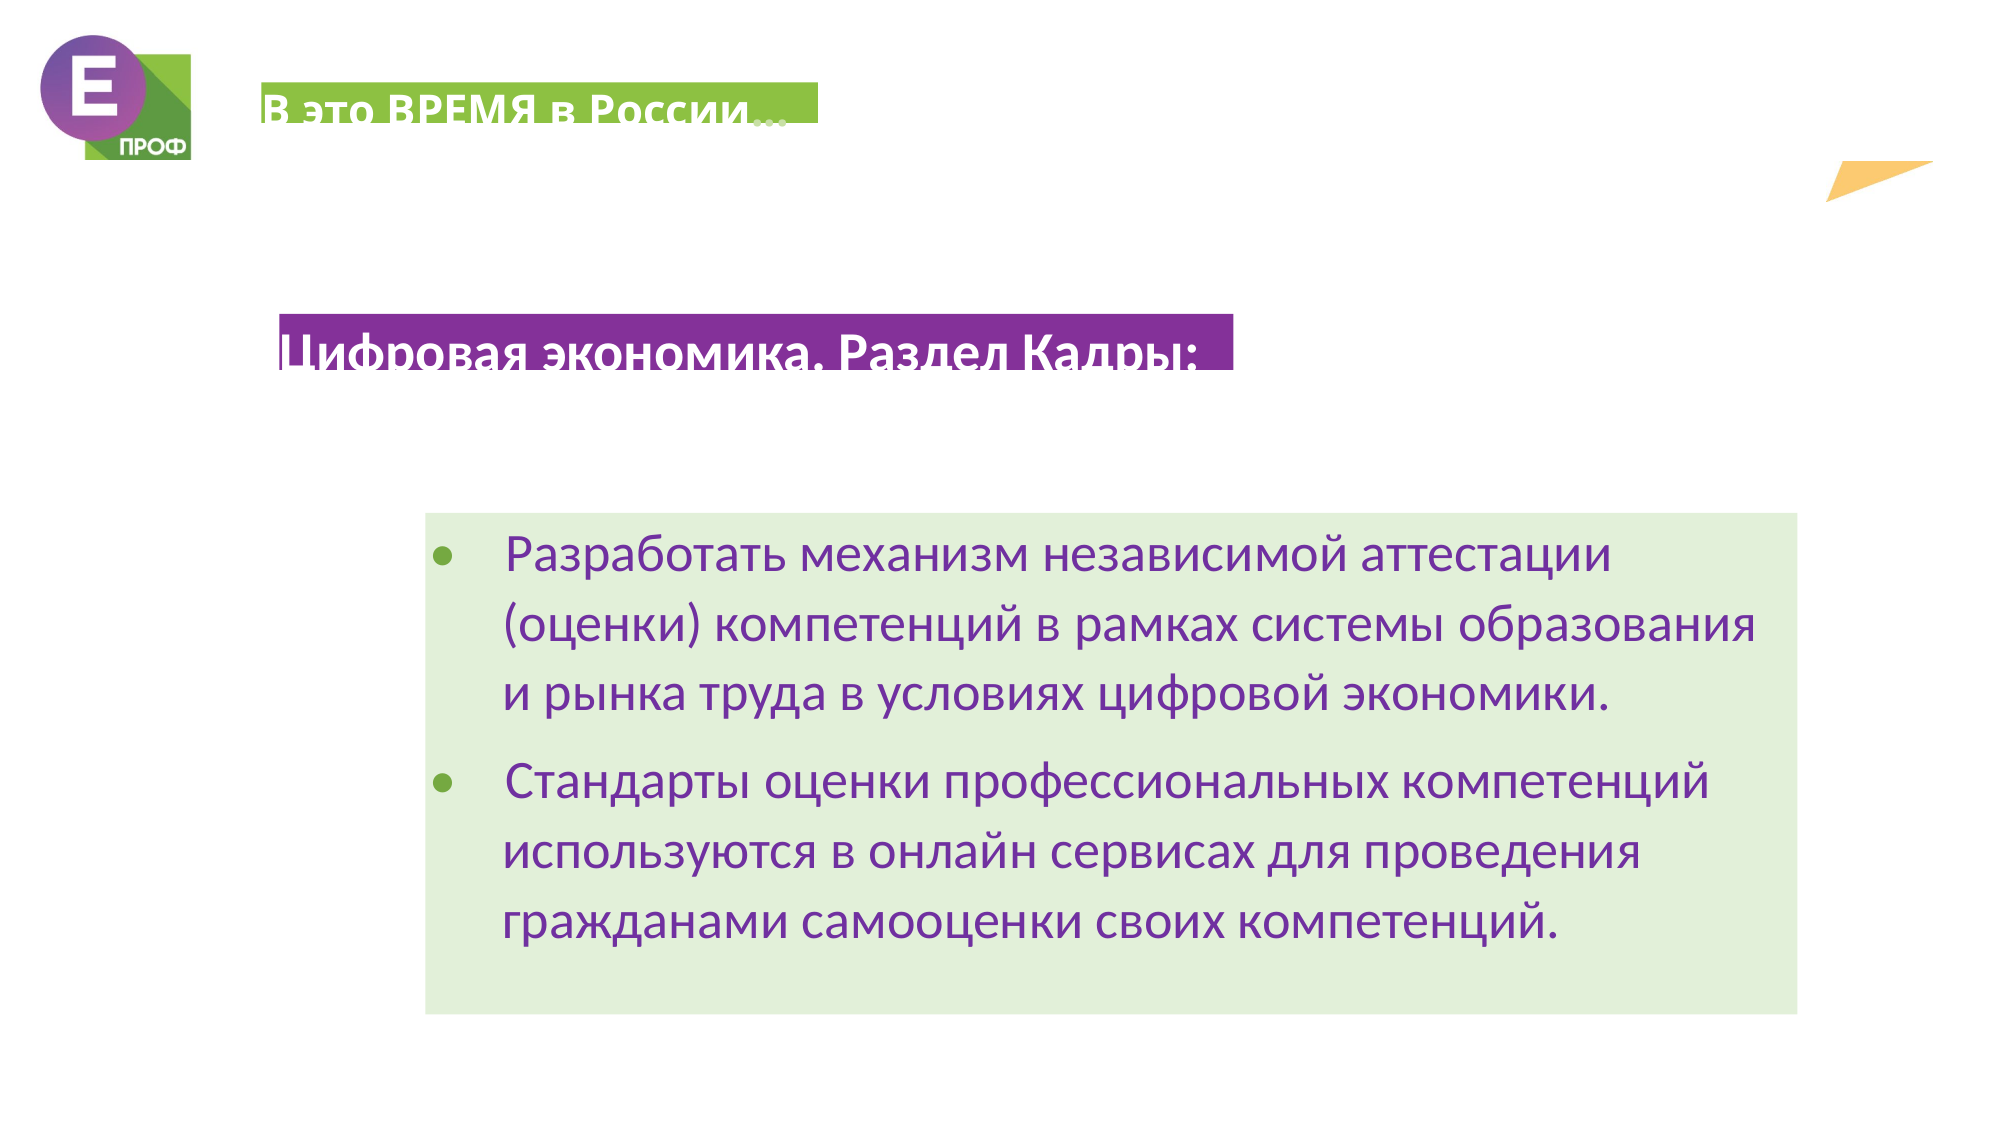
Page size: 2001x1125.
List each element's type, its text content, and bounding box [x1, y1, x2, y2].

text_box • Разработать механизм независимой аттестации (оценки) компетенций в рамках системы образования и рынка труда в условиях цифровой экономики. • Стандарты оценки профессиональных компетенций используются в онлайн сервисах для проведения гражданами самооценки своих компетенций. [425, 512, 1798, 1015]
text_box Цифровая экономика. Раздел Кадры: [279, 313, 1234, 370]
picture [29, 31, 198, 160]
text_box В это ВРЕМЯ в России... [261, 82, 818, 123]
picture [1826, 161, 1934, 203]
